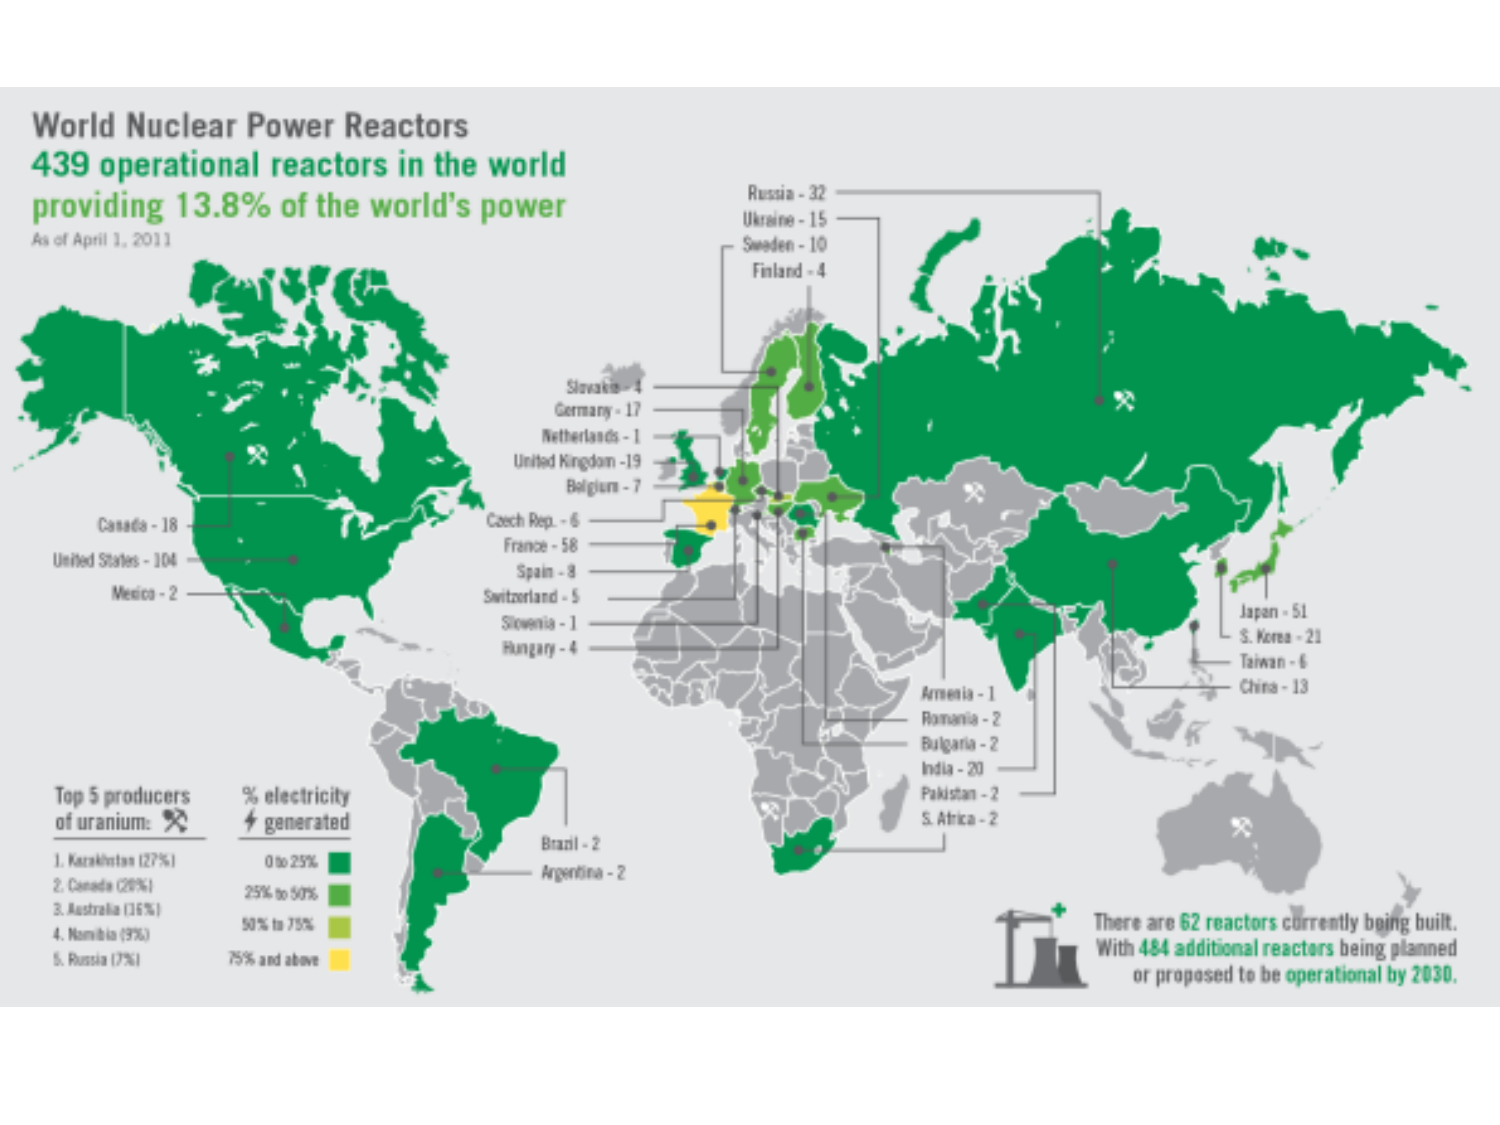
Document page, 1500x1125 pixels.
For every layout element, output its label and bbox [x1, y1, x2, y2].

picture [0, 87, 1500, 1007]
